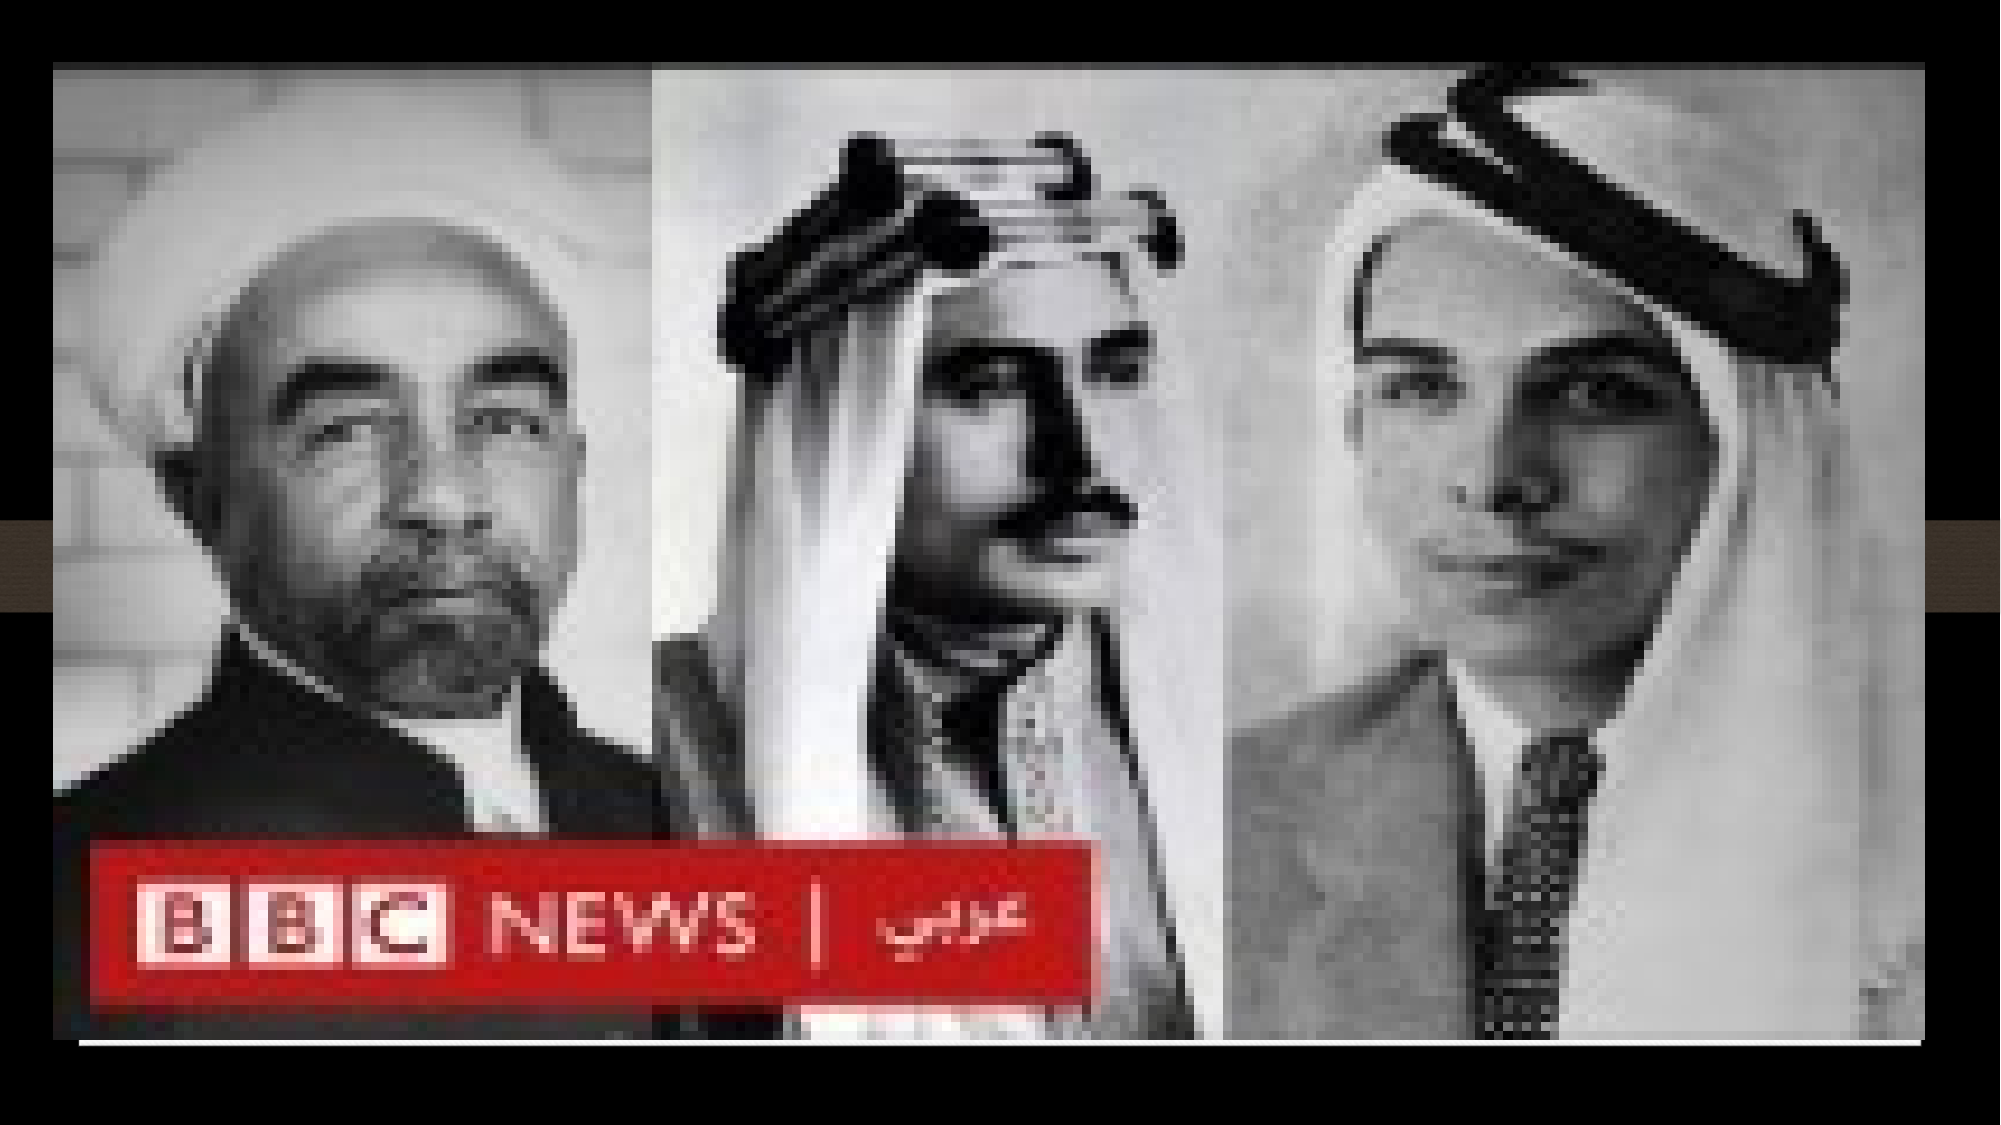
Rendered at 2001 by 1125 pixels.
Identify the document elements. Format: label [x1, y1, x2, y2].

list [52, 60, 1926, 1041]
picture [0, 0, 2001, 1125]
